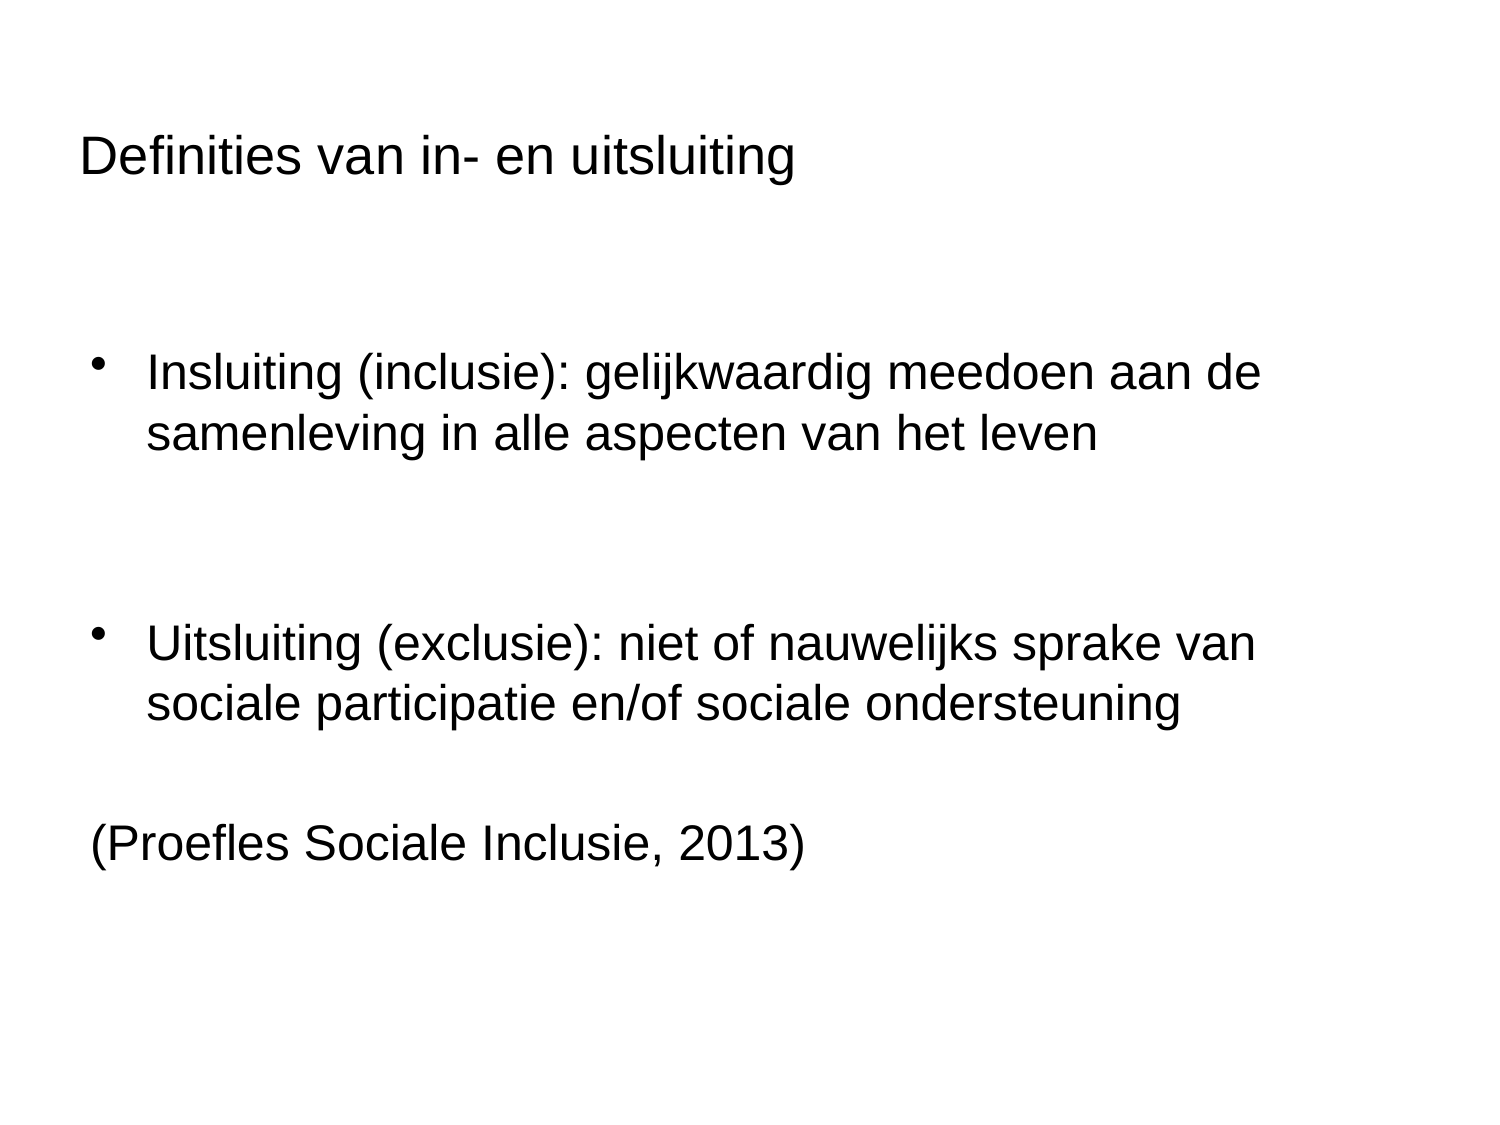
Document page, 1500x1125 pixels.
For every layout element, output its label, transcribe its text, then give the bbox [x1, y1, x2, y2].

title Definities van in- en uitsluiting [64, 54, 1498, 252]
list Insluiting (inclusie): gelijkwaardig meedoen aan de samenleving in alle aspecten van het leven Uitsluiting (exclusie): niet of nauwelijks sprake van sociale participatie en/of sociale ondersteuning (Proefles Sociale Inclusie, 2013) [75, 262, 1425, 1005]
